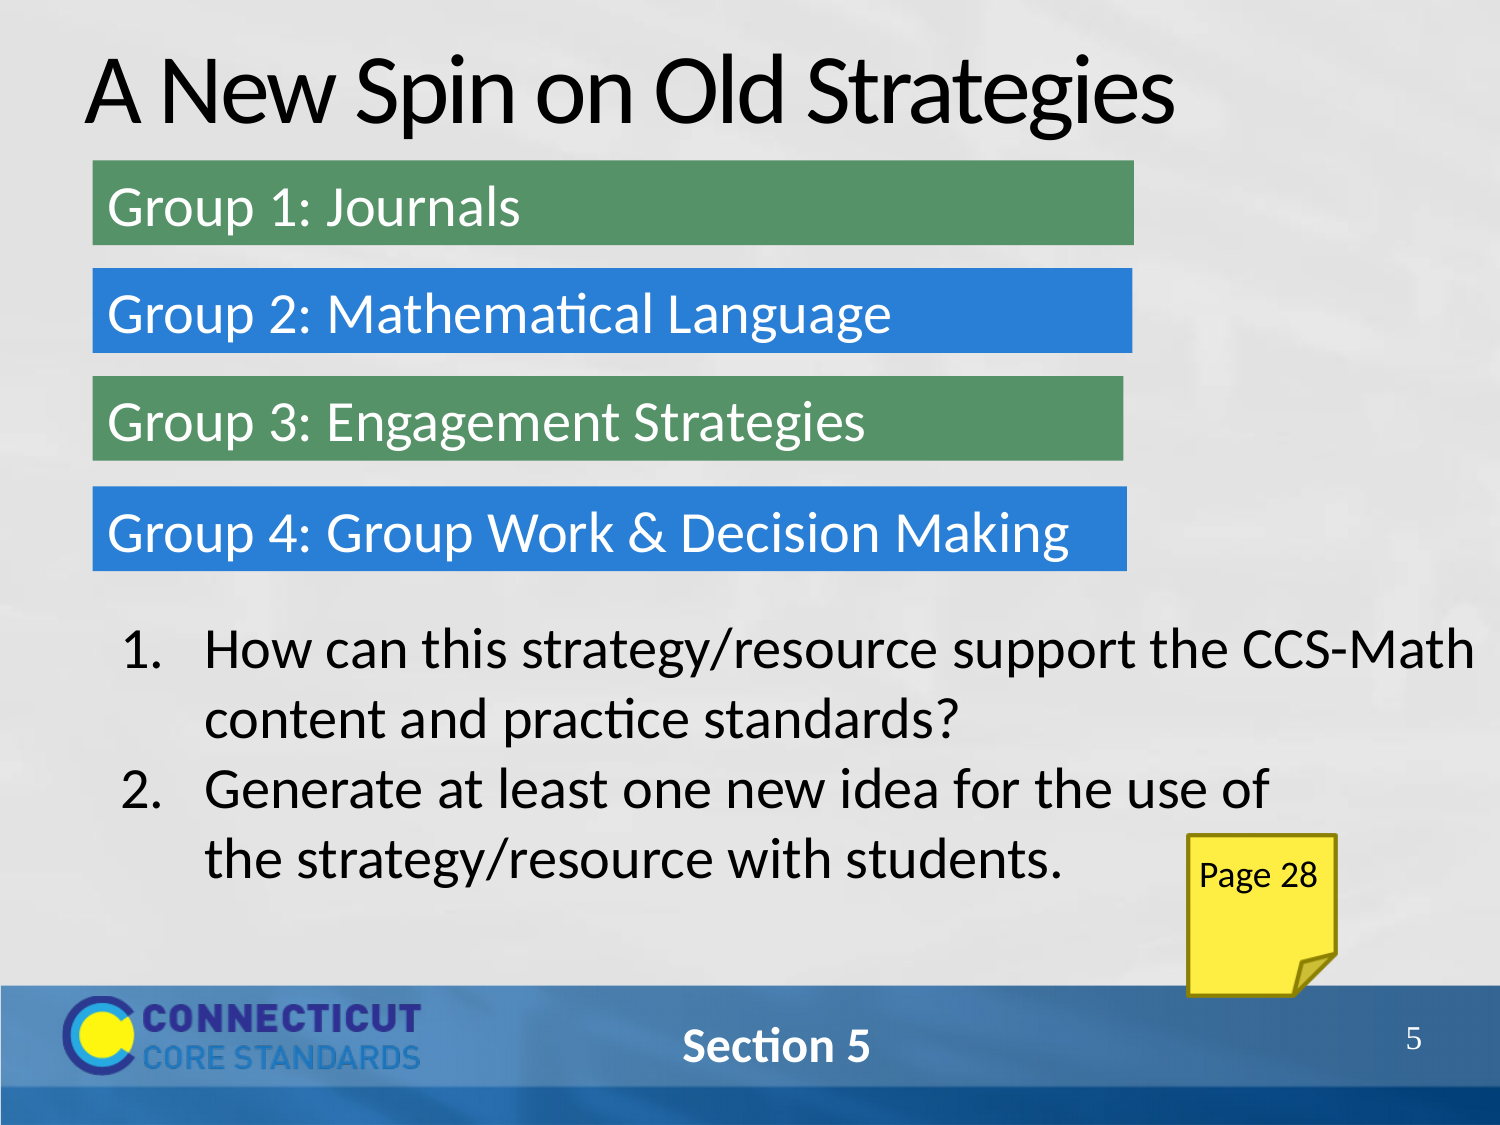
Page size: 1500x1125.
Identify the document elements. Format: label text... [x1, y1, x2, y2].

picture [0, 0, 1500, 1125]
title A New Spin on Old Strategies [62, 37, 1438, 210]
text_box How can this strategy/resource support the CCS-Math content and practice standards? Generate at least one new idea for the use of the strategy/resource with students. [105, 603, 1500, 898]
footer [62, 996, 424, 1076]
text_box Group 1: Journals [92, 160, 1134, 246]
text_box Group 4: Group Work & Decision Making [92, 486, 1127, 572]
text_box Group 3: Engagement Strategies [92, 376, 1124, 461]
slide_number 63 [1075, 996, 1438, 1076]
text_box Group 2: Mathematical Language [92, 268, 1133, 353]
